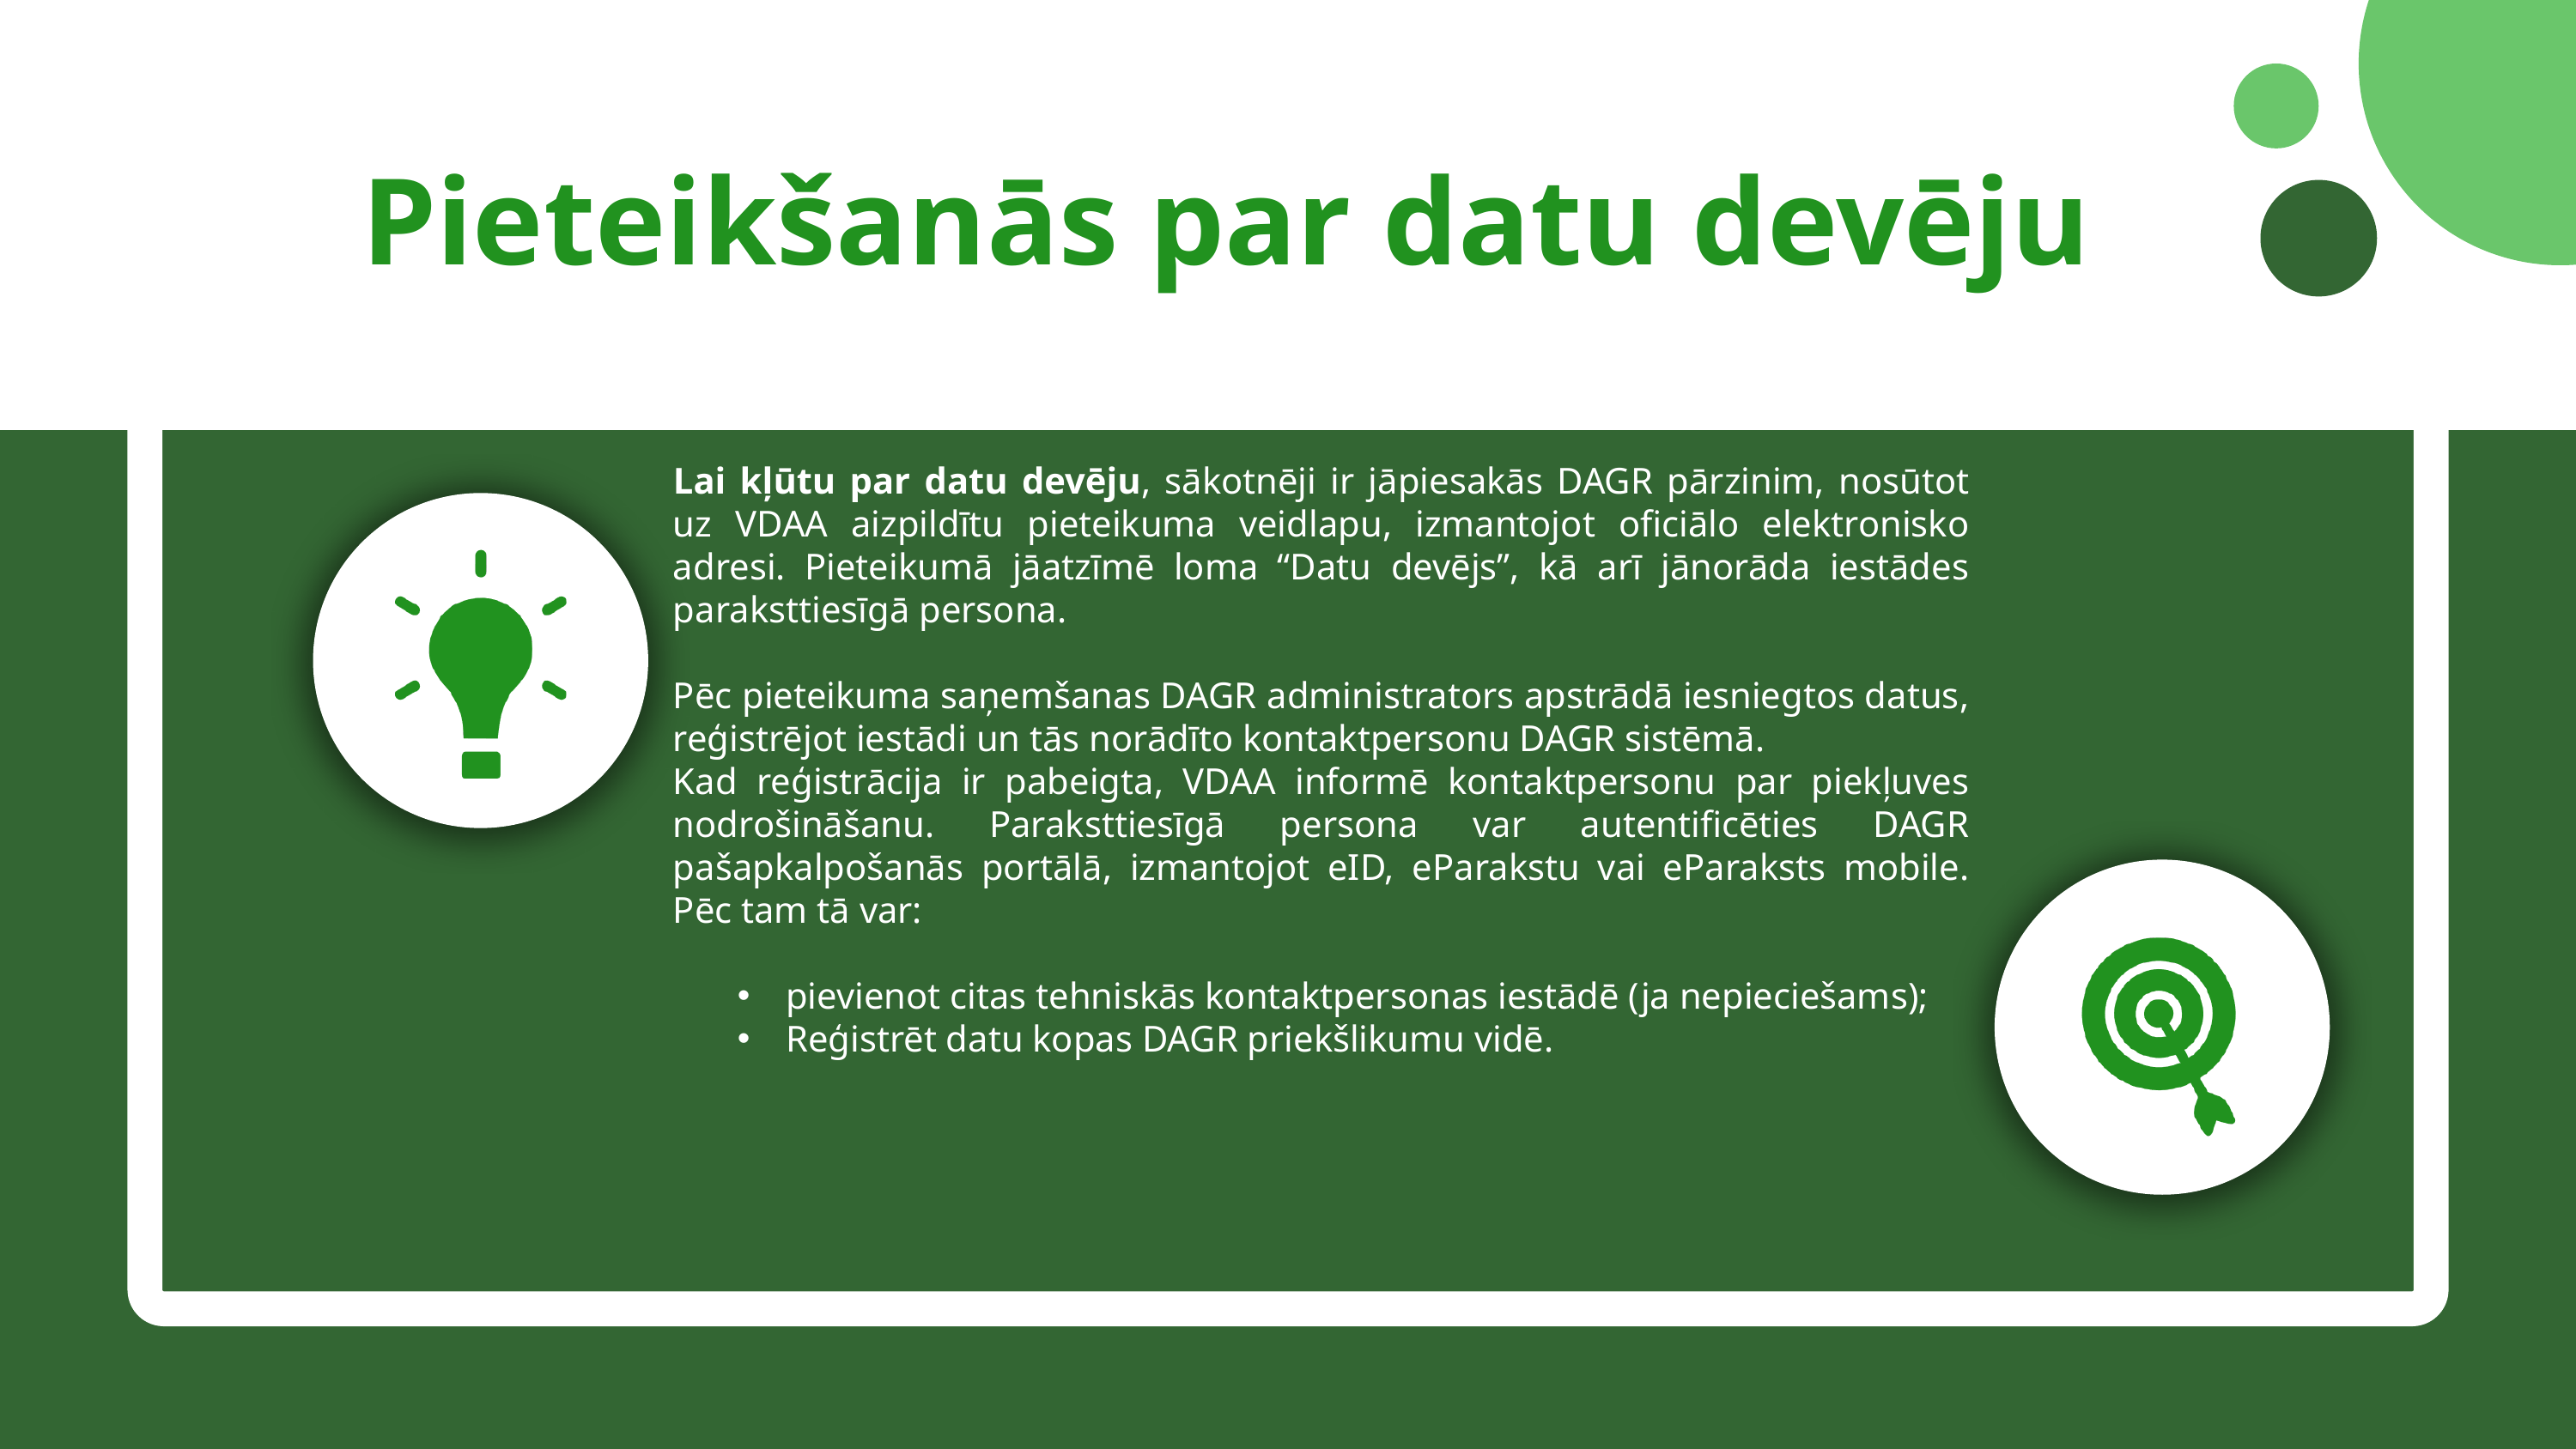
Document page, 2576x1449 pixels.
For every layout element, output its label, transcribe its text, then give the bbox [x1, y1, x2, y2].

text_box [2233, 63, 2319, 149]
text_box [2358, 0, 2576, 266]
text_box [1994, 859, 2330, 1195]
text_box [2260, 179, 2378, 297]
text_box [144, 347, 2432, 1309]
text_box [313, 493, 649, 828]
text_box Pieteikšanās par datu devēju [144, 144, 2307, 288]
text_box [0, 429, 2576, 1449]
